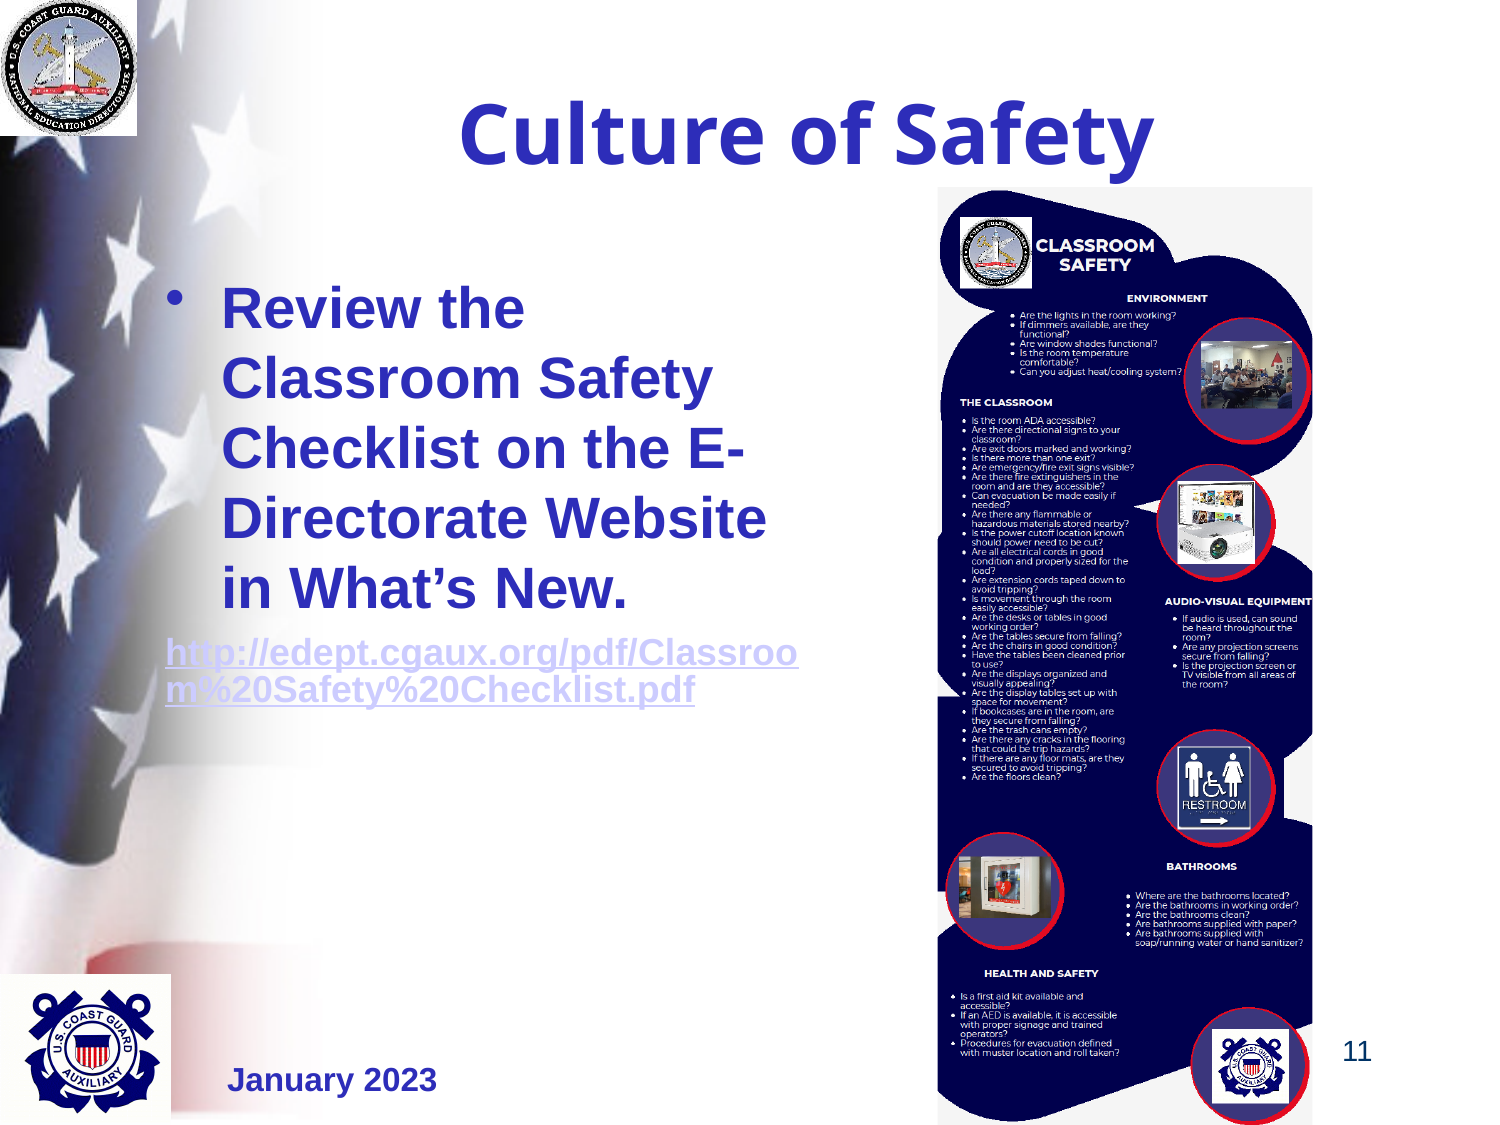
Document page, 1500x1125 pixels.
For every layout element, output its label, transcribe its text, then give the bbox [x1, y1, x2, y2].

list Review the Classroom Safety Checklist on the E-Directorate Website in What’s New. http://edept.cgaux.org/pdf/Classroom%20Safety%20Checklist.pdf [150, 262, 838, 1005]
text_box January 2023 [212, 1050, 663, 1106]
title Culture of Safety [262, 37, 1350, 225]
slide_number 11 [1313, 1025, 1388, 1100]
picture [0, 0, 1500, 1125]
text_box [937, 187, 1313, 1125]
